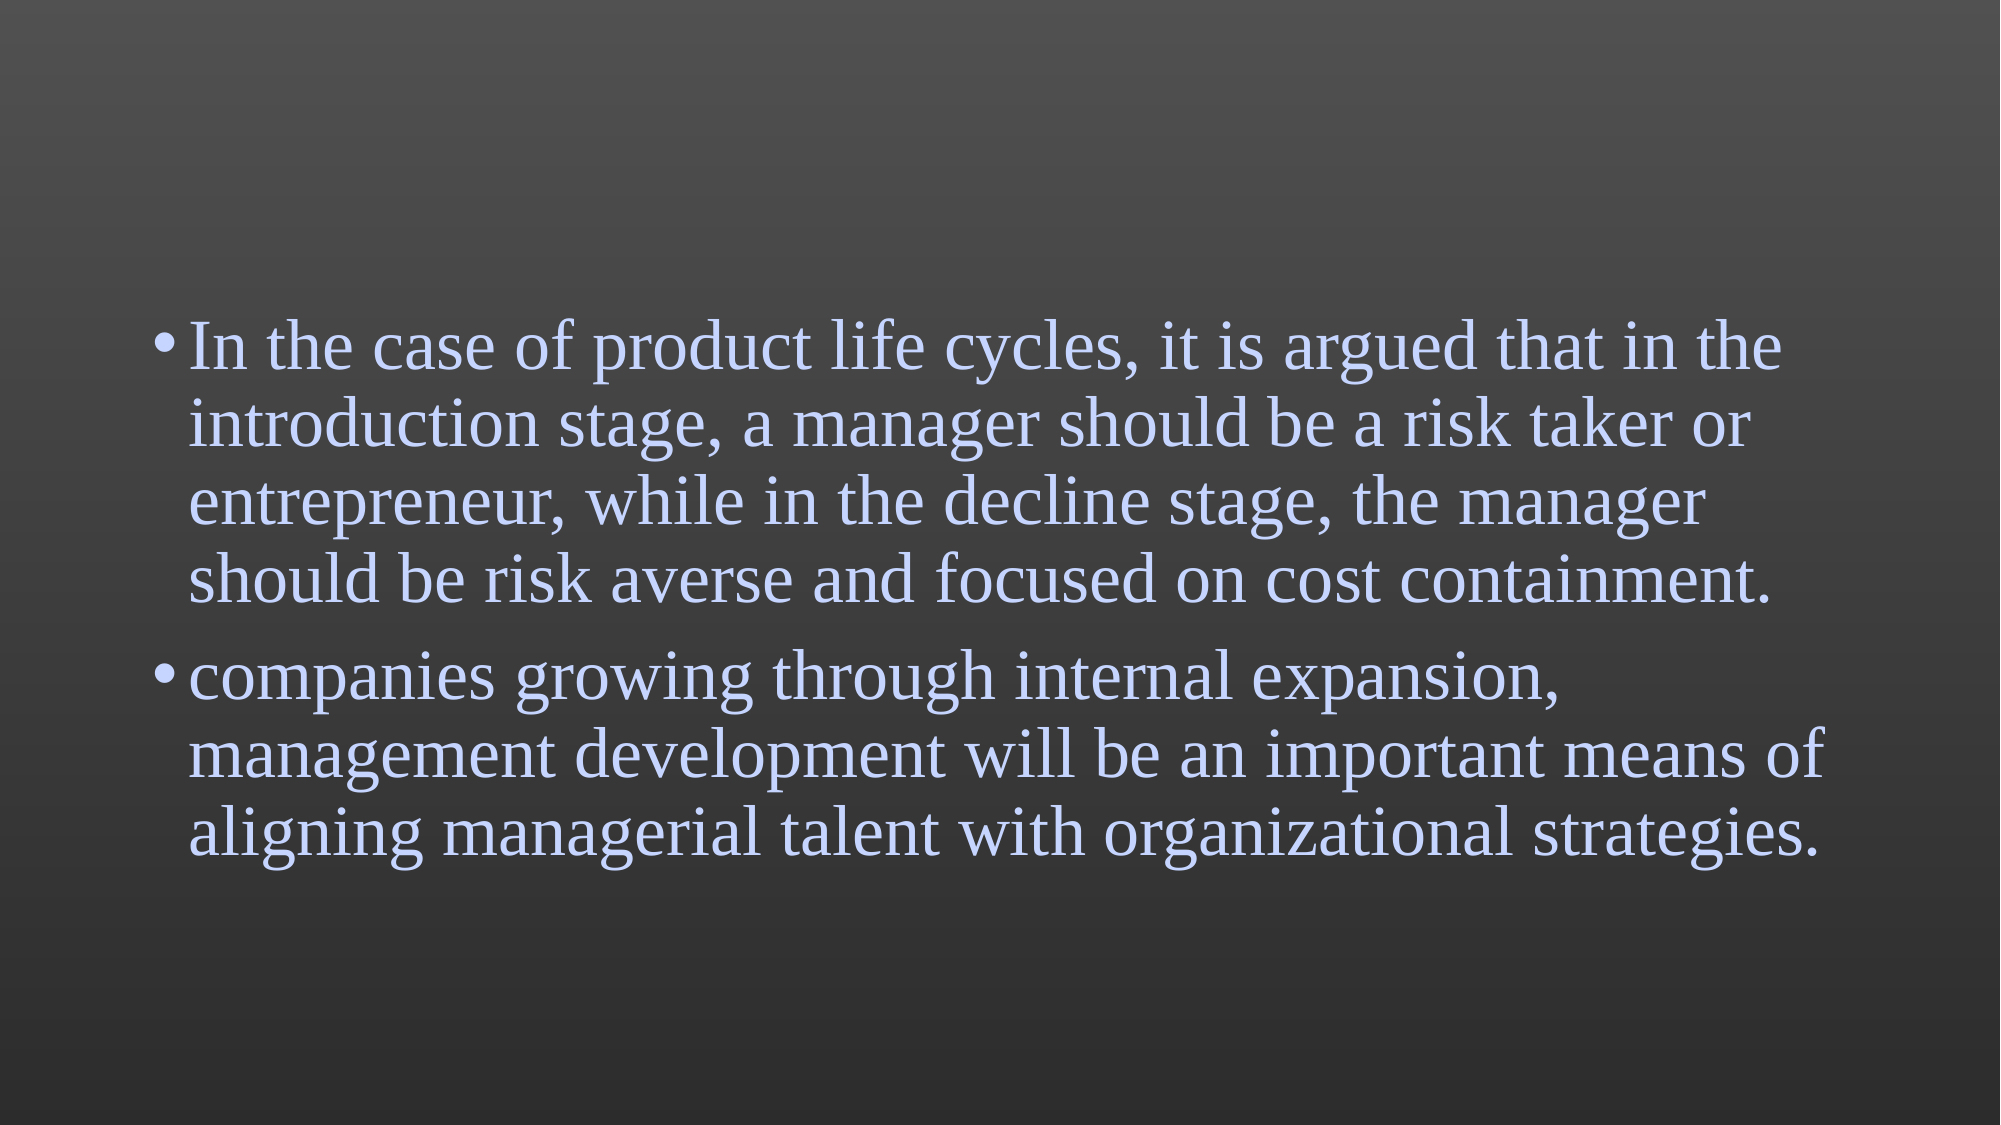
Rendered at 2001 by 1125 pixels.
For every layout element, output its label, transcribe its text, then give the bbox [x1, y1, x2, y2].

list In the case of product life cycles, it is argued that in the introduction stage, a manager should be a risk taker or entrepreneur, while in the decline stage, the manager should be risk averse and focused on cost containment. companies growing through internal expansion, management development will be an important means of aligning managerial talent with organizational strategies. [137, 299, 1863, 1014]
